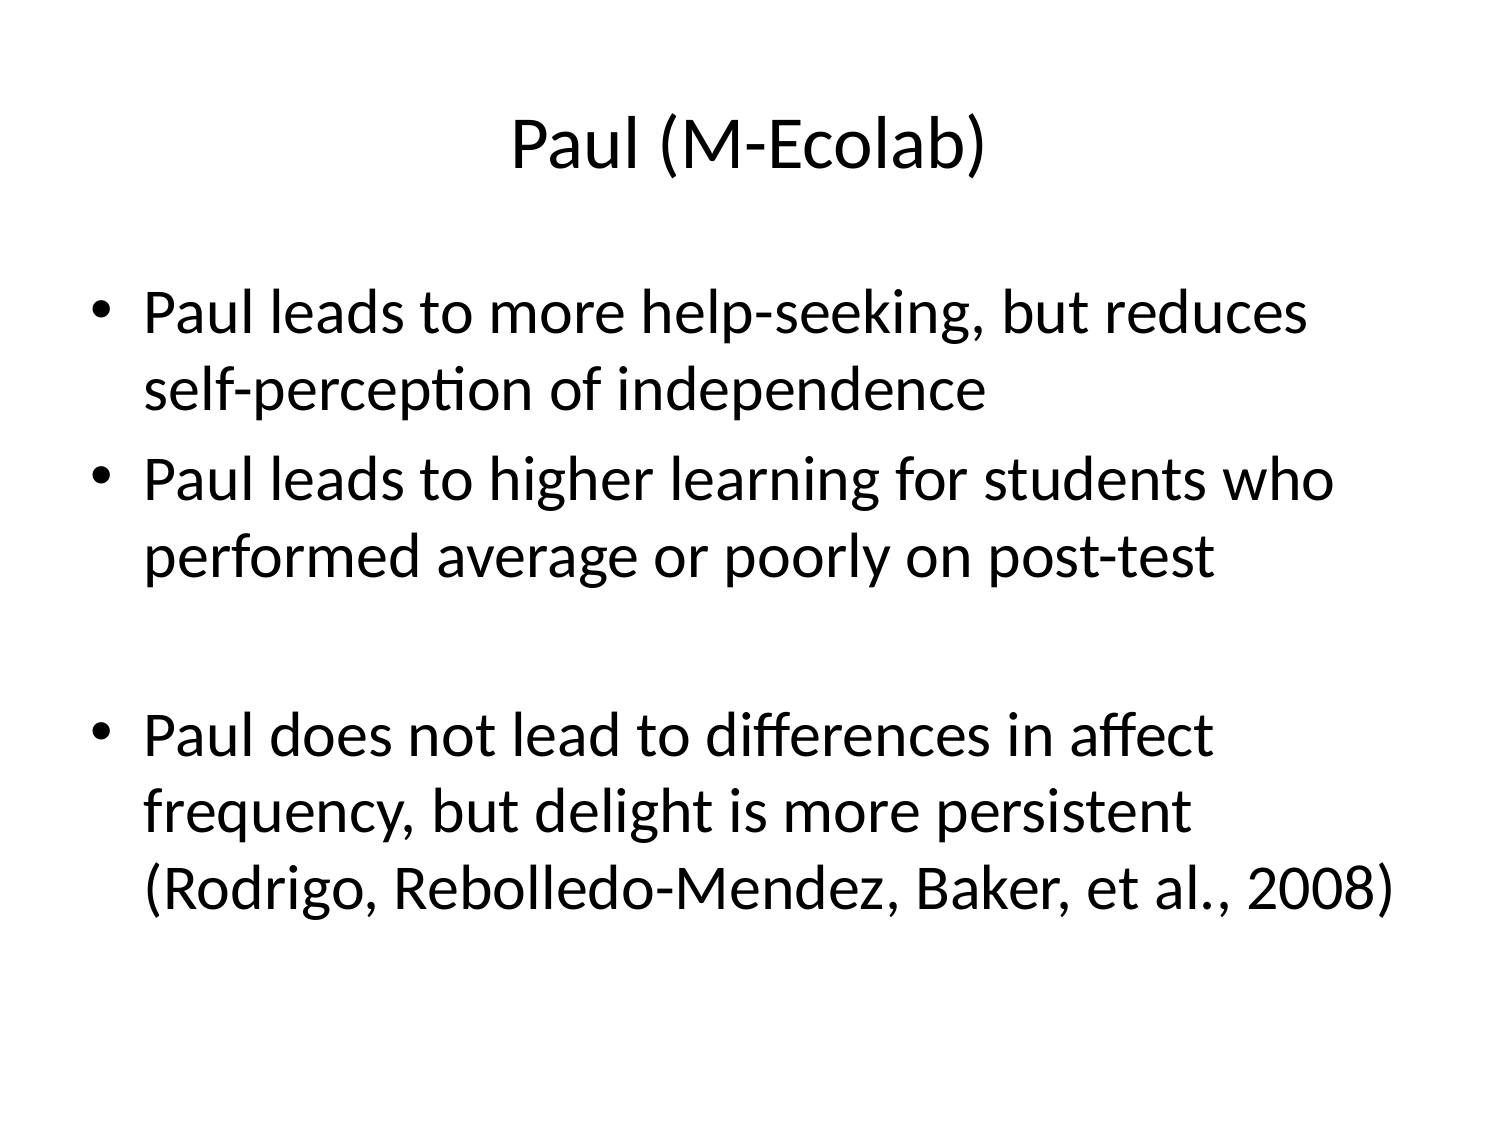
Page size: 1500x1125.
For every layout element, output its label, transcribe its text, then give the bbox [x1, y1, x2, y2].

title Paul (M-Ecolab) [0, 45, 1500, 233]
list Paul leads to more help-seeking, but reduces self-perception of independence Paul leads to higher learning for students who performed average or poorly on post-test Paul does not lead to differences in affect frequency, but delight is more persistent (Rodrigo, Rebolledo-Mendez, Baker, et al., 2008) [75, 262, 1425, 1005]
